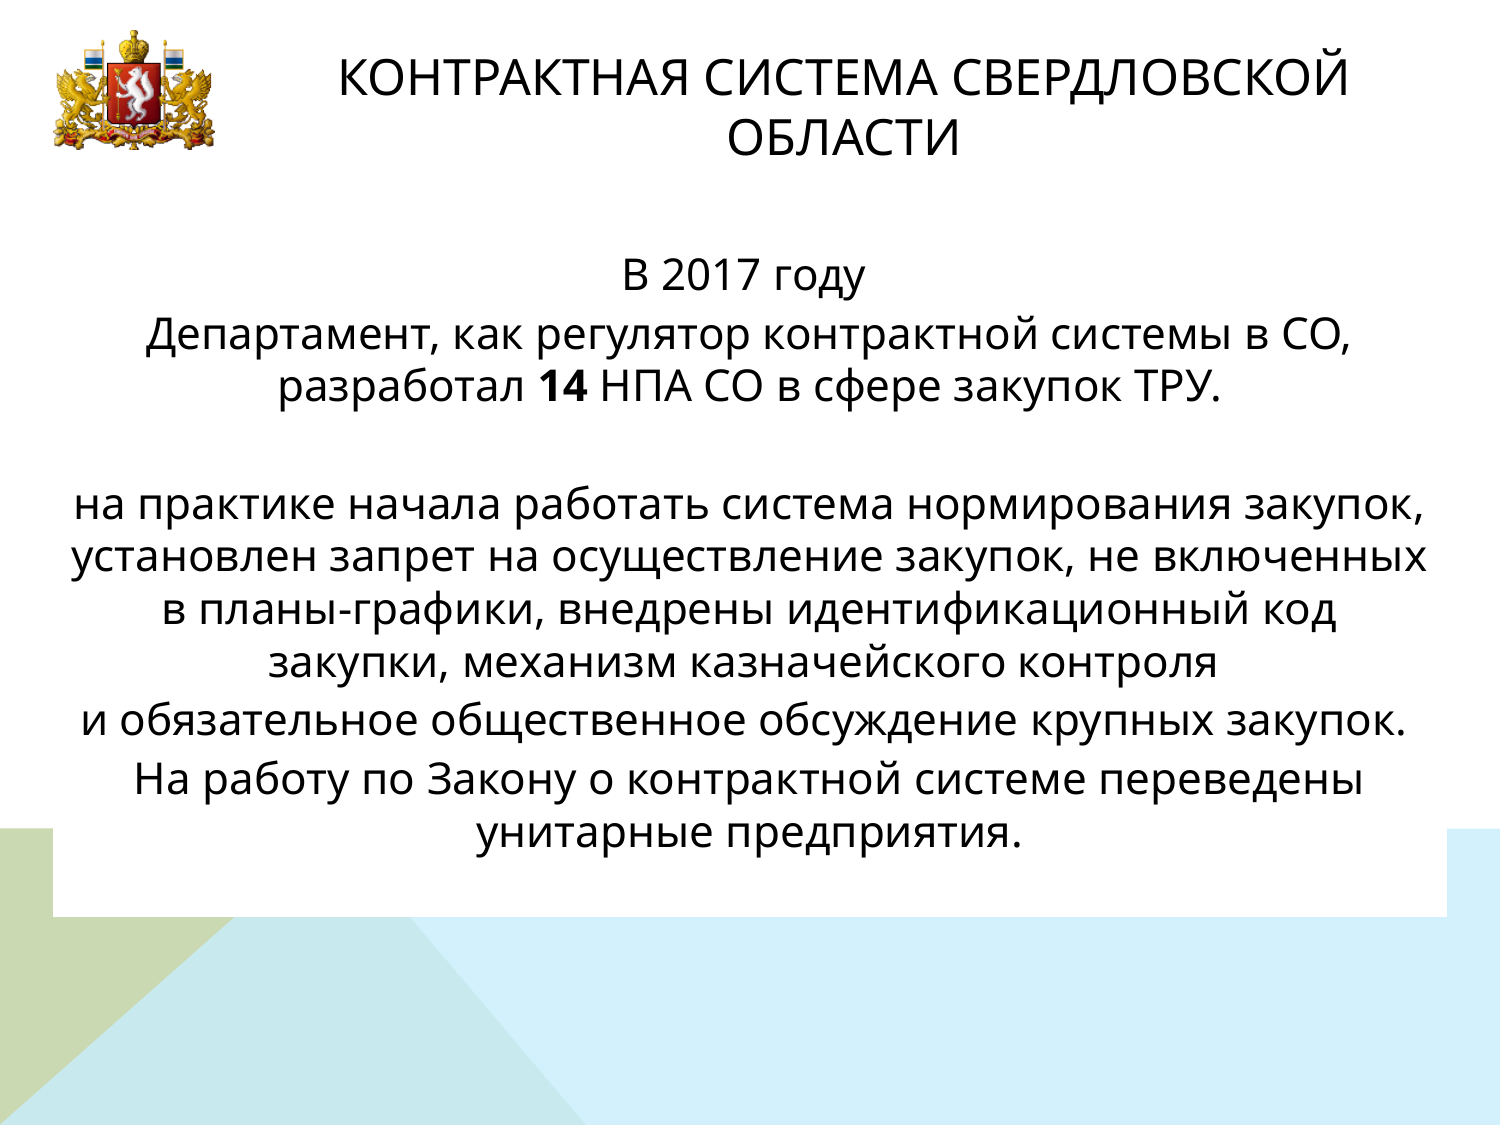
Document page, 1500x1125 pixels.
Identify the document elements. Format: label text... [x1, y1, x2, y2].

picture [52, 30, 215, 150]
title Контрактная система Свердловской области [230, 60, 1459, 150]
list В 2017 году Департамент, как регулятор контрактной системы в СО, разработал 14 НПА СО в сфере закупок ТРУ. на практике начала работать система нормирования закупок, установлен запрет на осуществление закупок, не включенных в планы-графики, внедрены идентификационный код закупки, механизм казначейского контроля и обязательное общественное обсуждение крупных закупок. На работу по Закону о контрактной системе переведены унитарные предприятия. [53, 180, 1447, 917]
